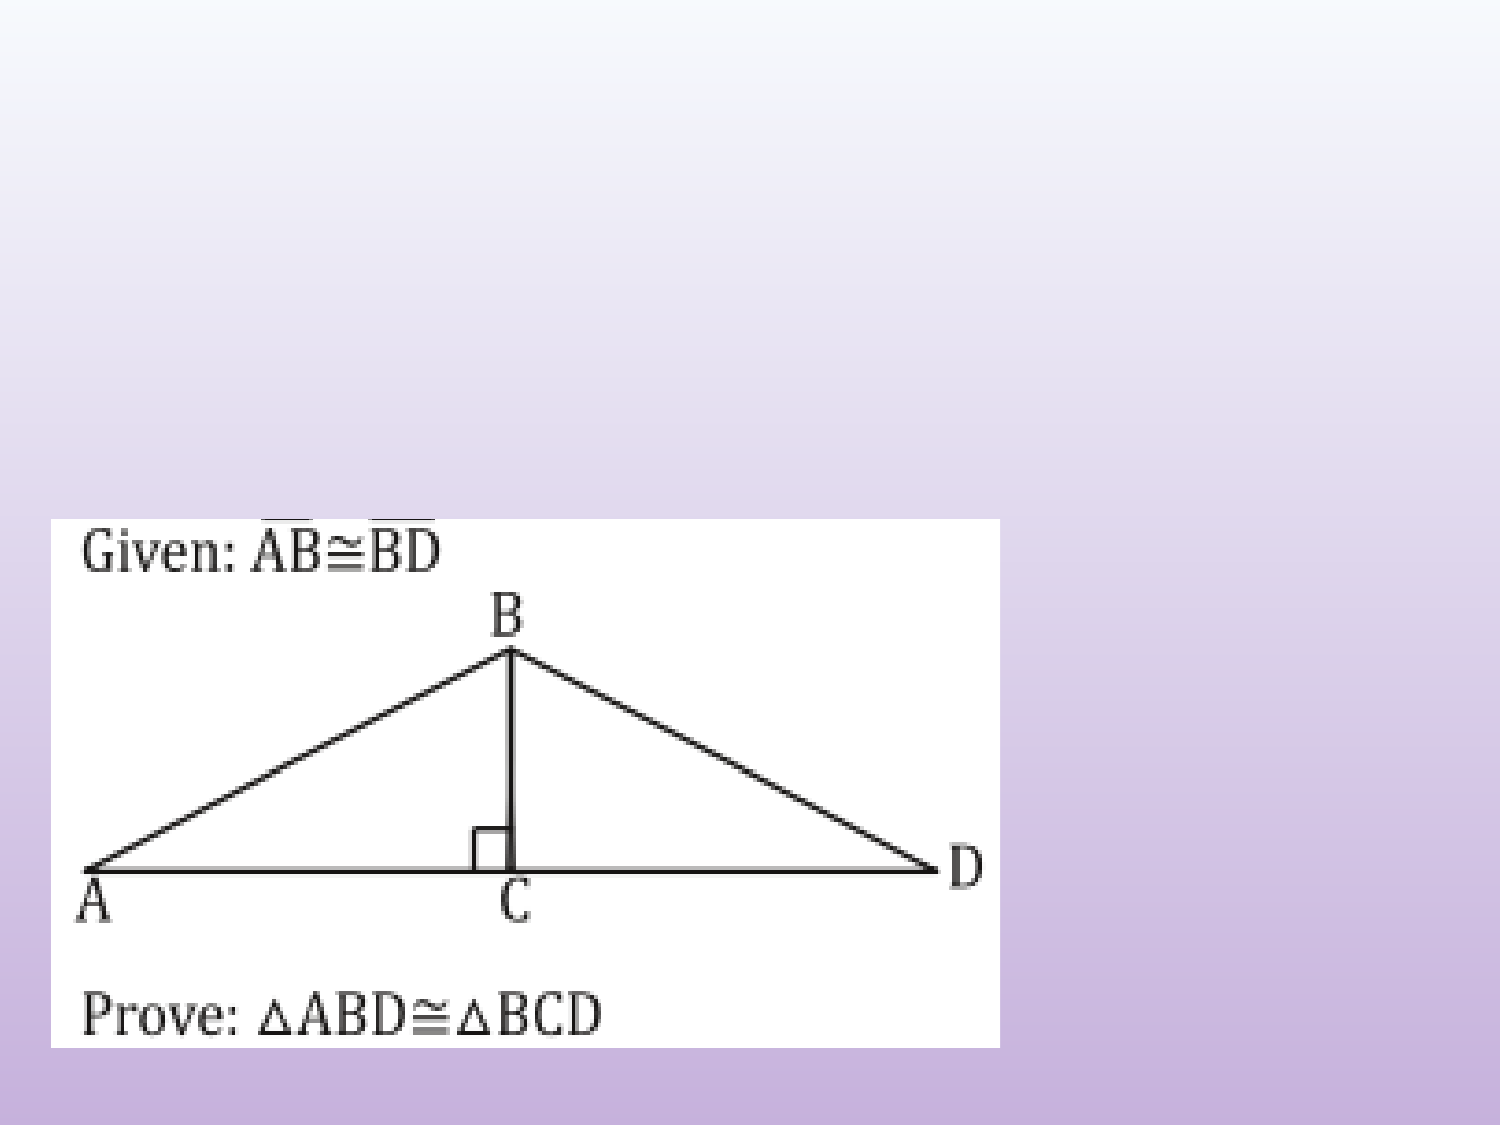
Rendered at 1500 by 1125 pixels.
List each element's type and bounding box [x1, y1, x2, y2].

picture [50, 519, 1001, 1048]
